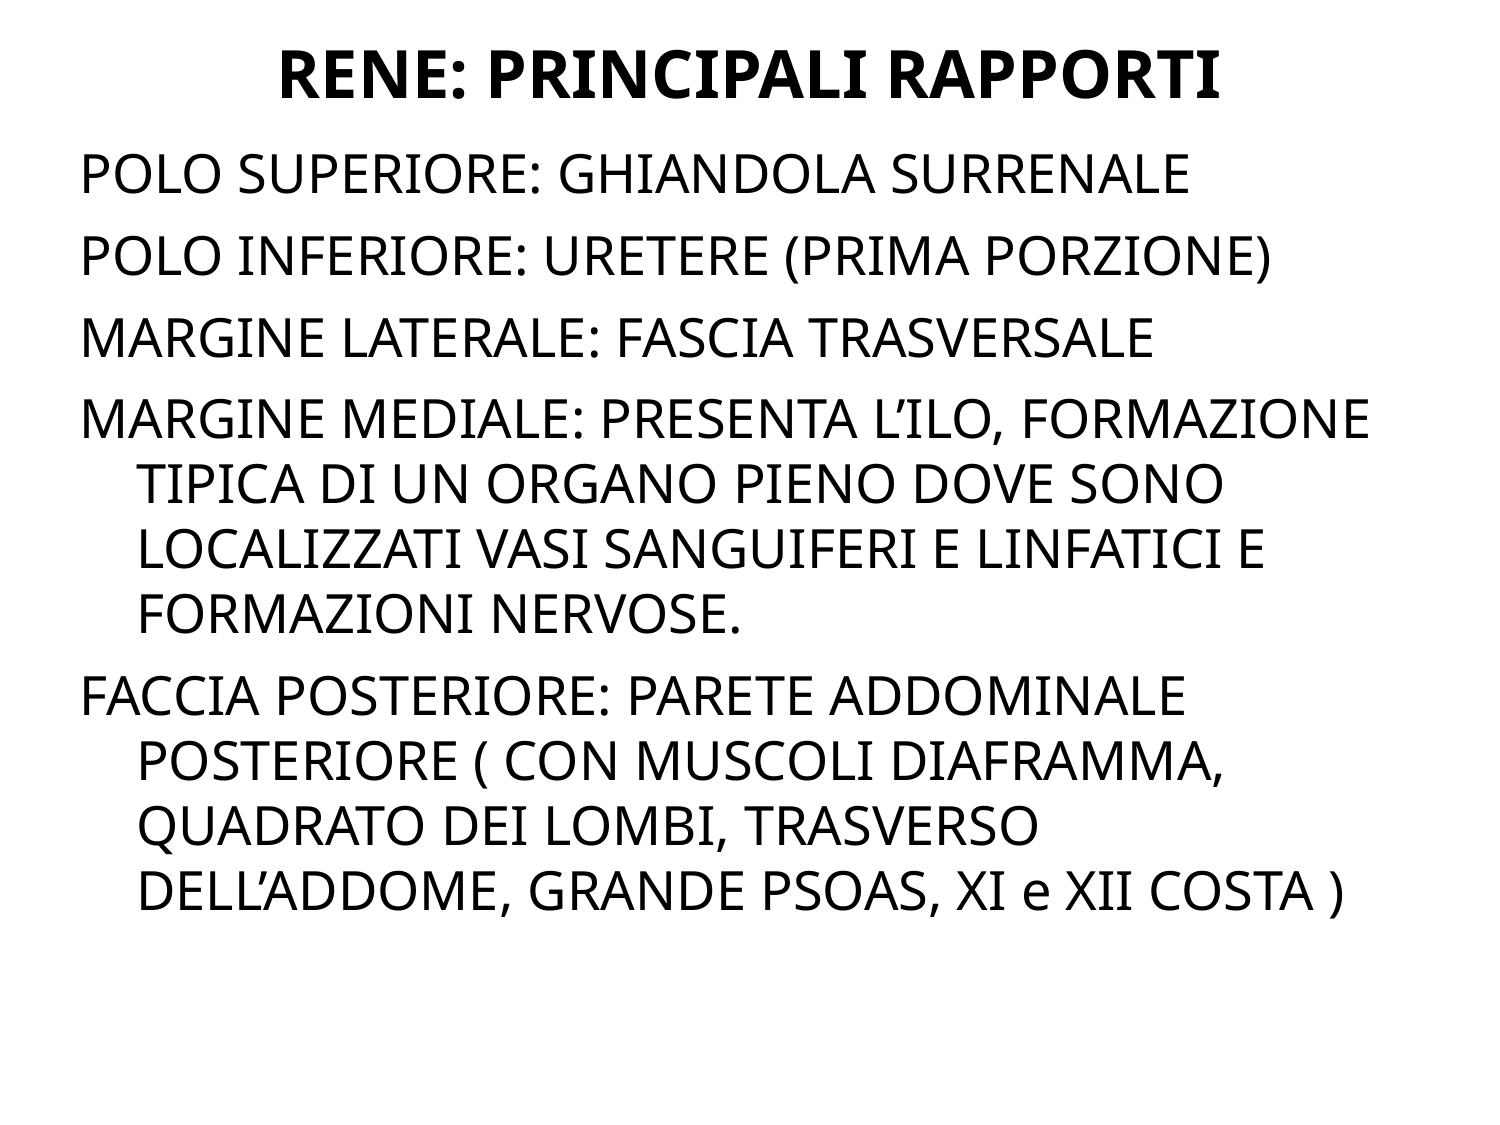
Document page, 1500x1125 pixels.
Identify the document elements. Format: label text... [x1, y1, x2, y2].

list POLO SUPERIORE: GHIANDOLA SURRENALE POLO INFERIORE: URETERE (PRIMA PORZIONE) MARGINE LATERALE: FASCIA TRASVERSALE MARGINE MEDIALE: PRESENTA L’ILO, FORMAZIONE TIPICA DI UN ORGANO PIENO DOVE SONO LOCALIZZATI VASI SANGUIFERI E LINFATICI E FORMAZIONI NERVOSE. FACCIA POSTERIORE: PARETE ADDOMINALE POSTERIORE ( CON MUSCOLI DIAFRAMMA, QUADRATO DEI LOMBI, TRASVERSO DELL’ADDOME, GRANDE PSOAS, XI e XII COSTA ) [64, 132, 1436, 1050]
title RENE: PRINCIPALI RAPPORTI [112, 5, 1387, 132]
